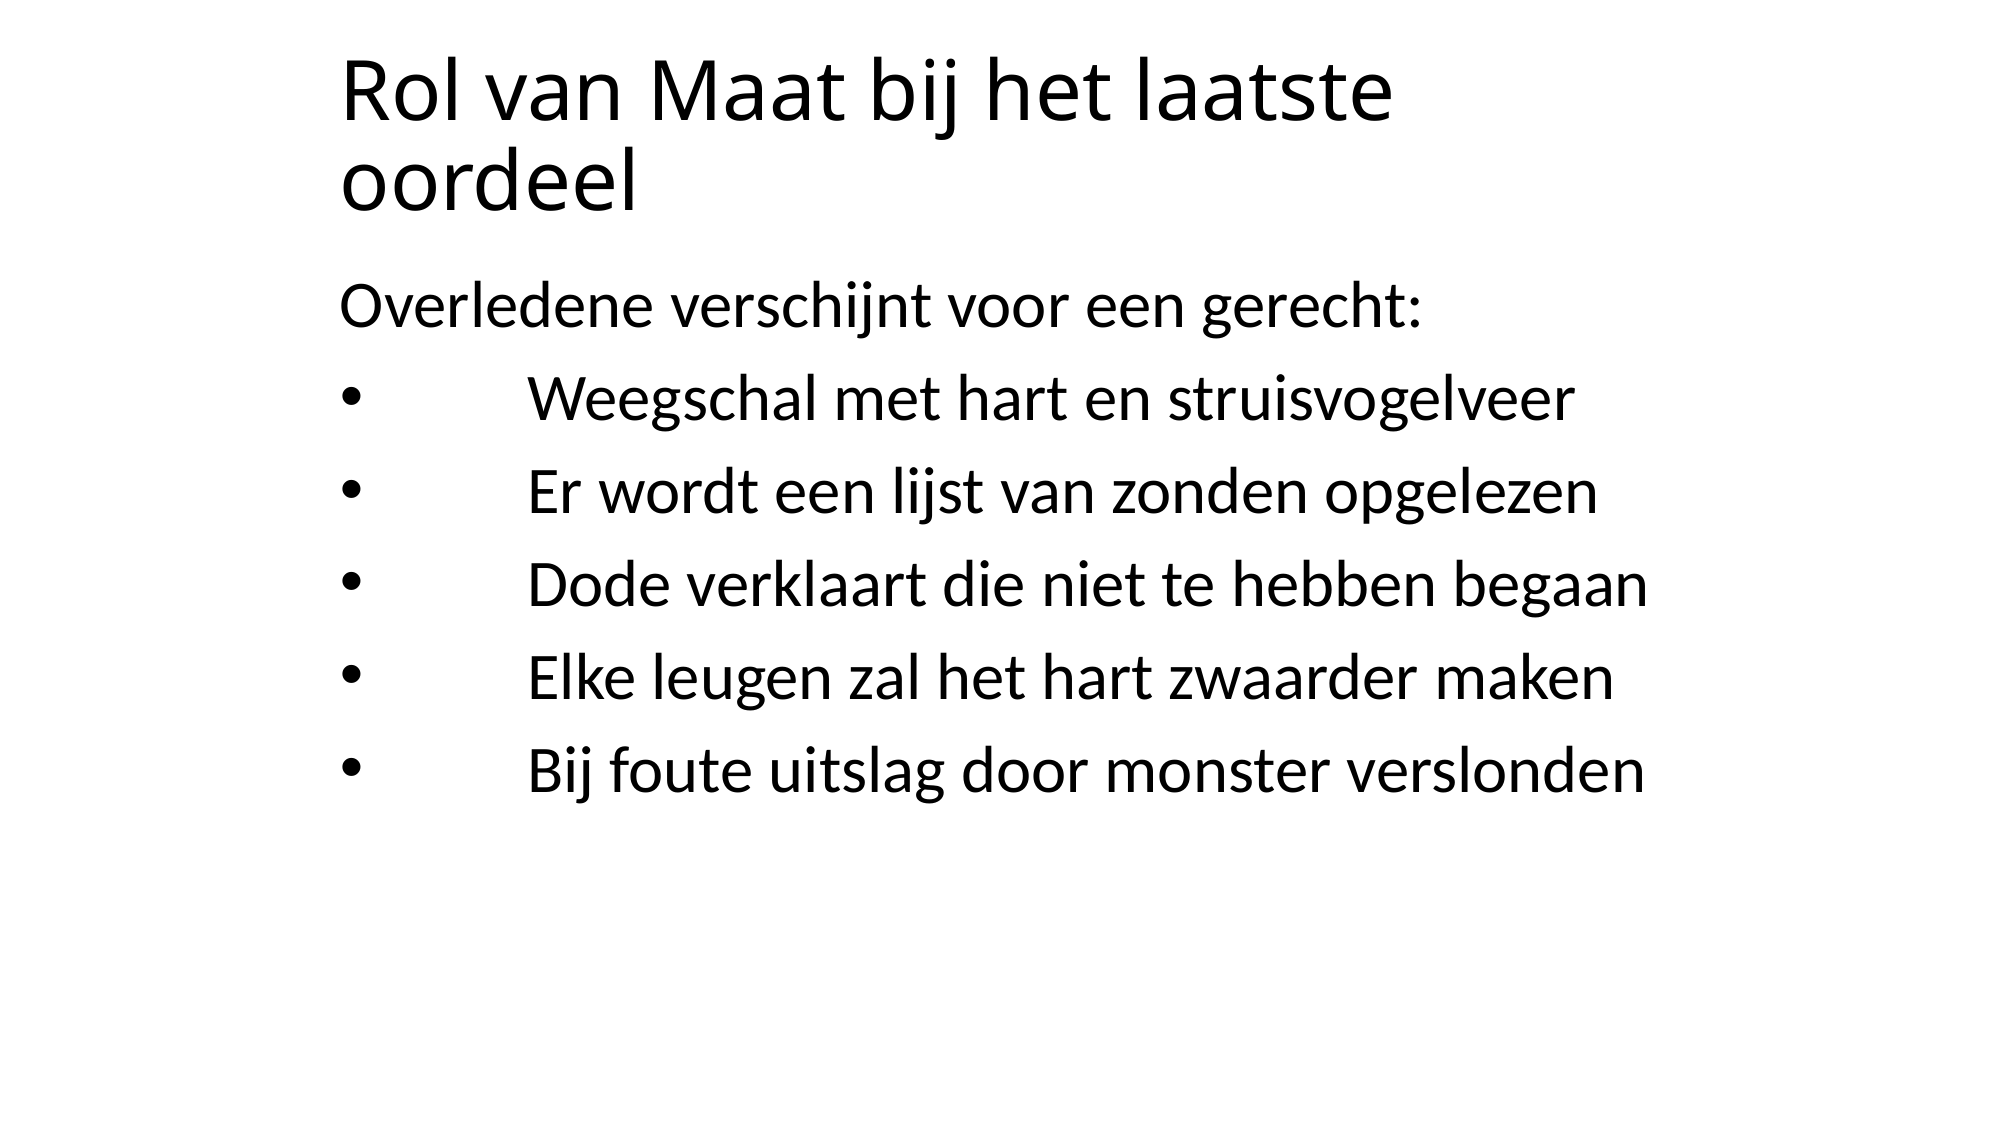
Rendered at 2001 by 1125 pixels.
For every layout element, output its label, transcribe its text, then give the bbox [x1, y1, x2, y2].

title Rol van Maat bij het laatste oordeel [324, 45, 1709, 233]
list Overledene verschijnt voor een gerecht: Weegschal met hart en struisvogelveer Er wordt een lijst van zonden opgelezen Dode verklaart die niet te hebben begaan Elke leugen zal het hart zwaarder maken Bij foute uitslag door monster verslonden [324, 262, 1733, 1005]
